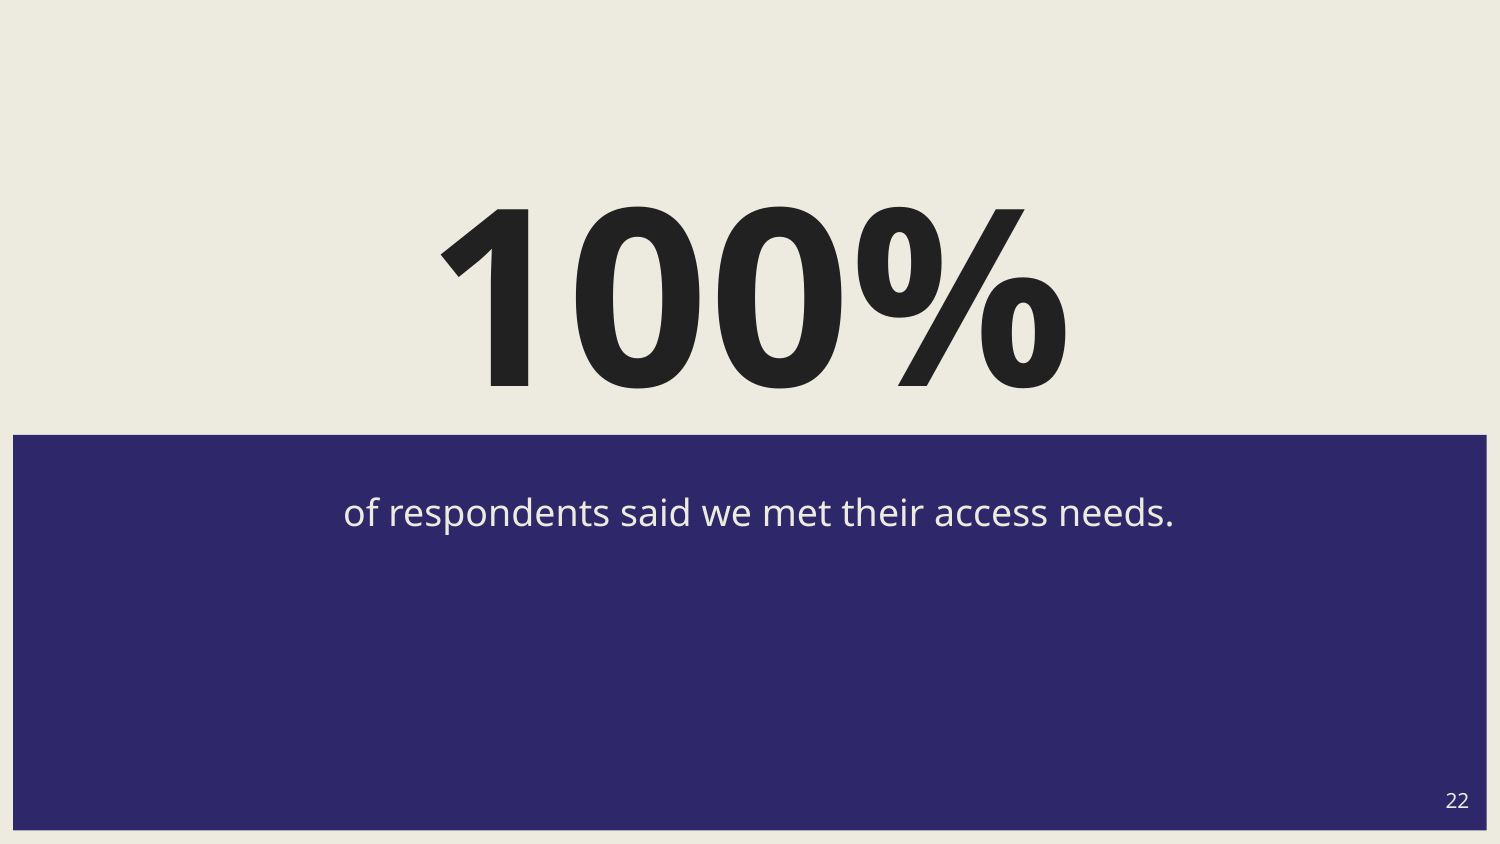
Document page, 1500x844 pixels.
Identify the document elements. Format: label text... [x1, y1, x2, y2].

list of respondents said we met their access needs. [51, 466, 1449, 681]
slide_number 22 [1394, 769, 1484, 834]
title 100% [51, 121, 1449, 451]
